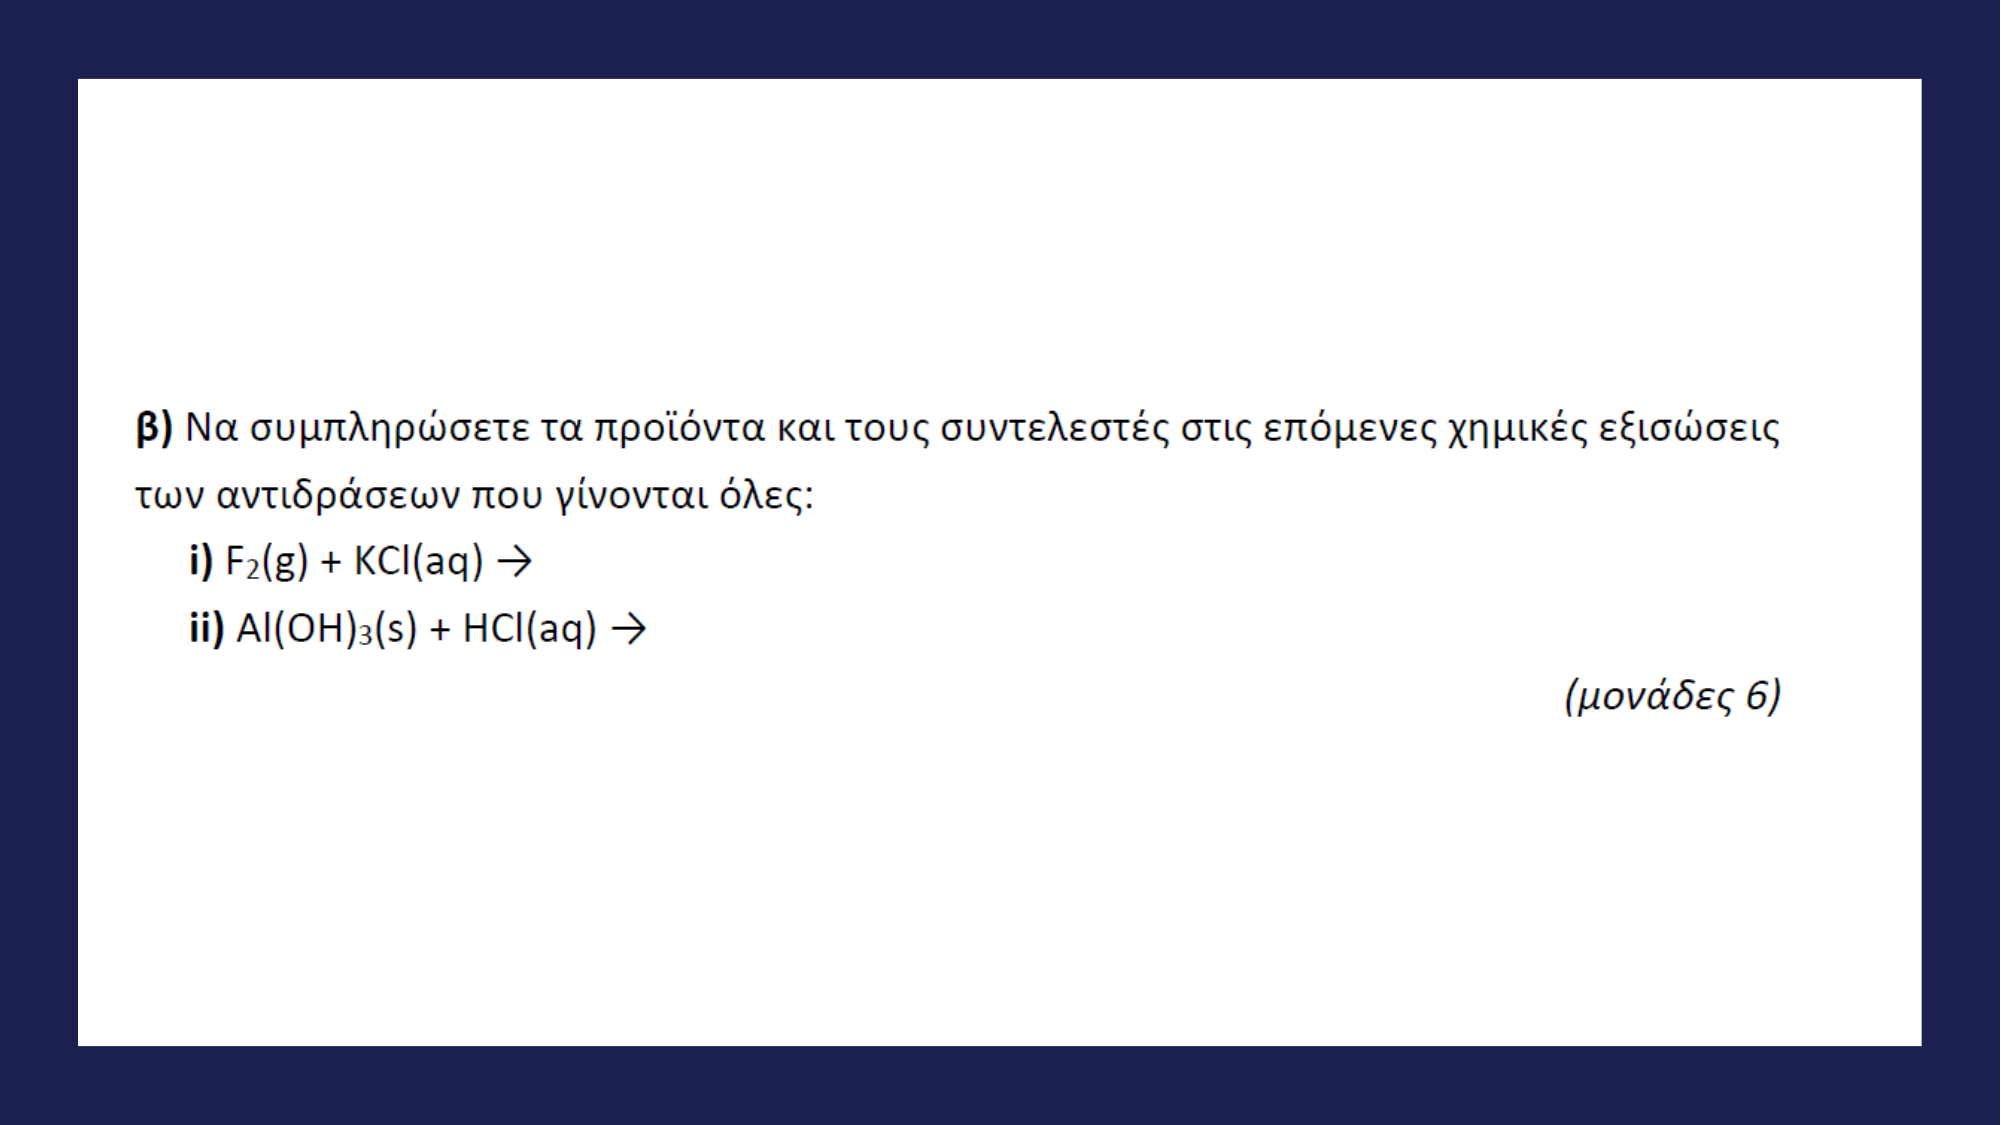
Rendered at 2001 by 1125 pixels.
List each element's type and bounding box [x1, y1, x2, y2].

picture [105, 390, 1895, 735]
text_box [77, 78, 1923, 1047]
text_box [0, 0, 2000, 1125]
